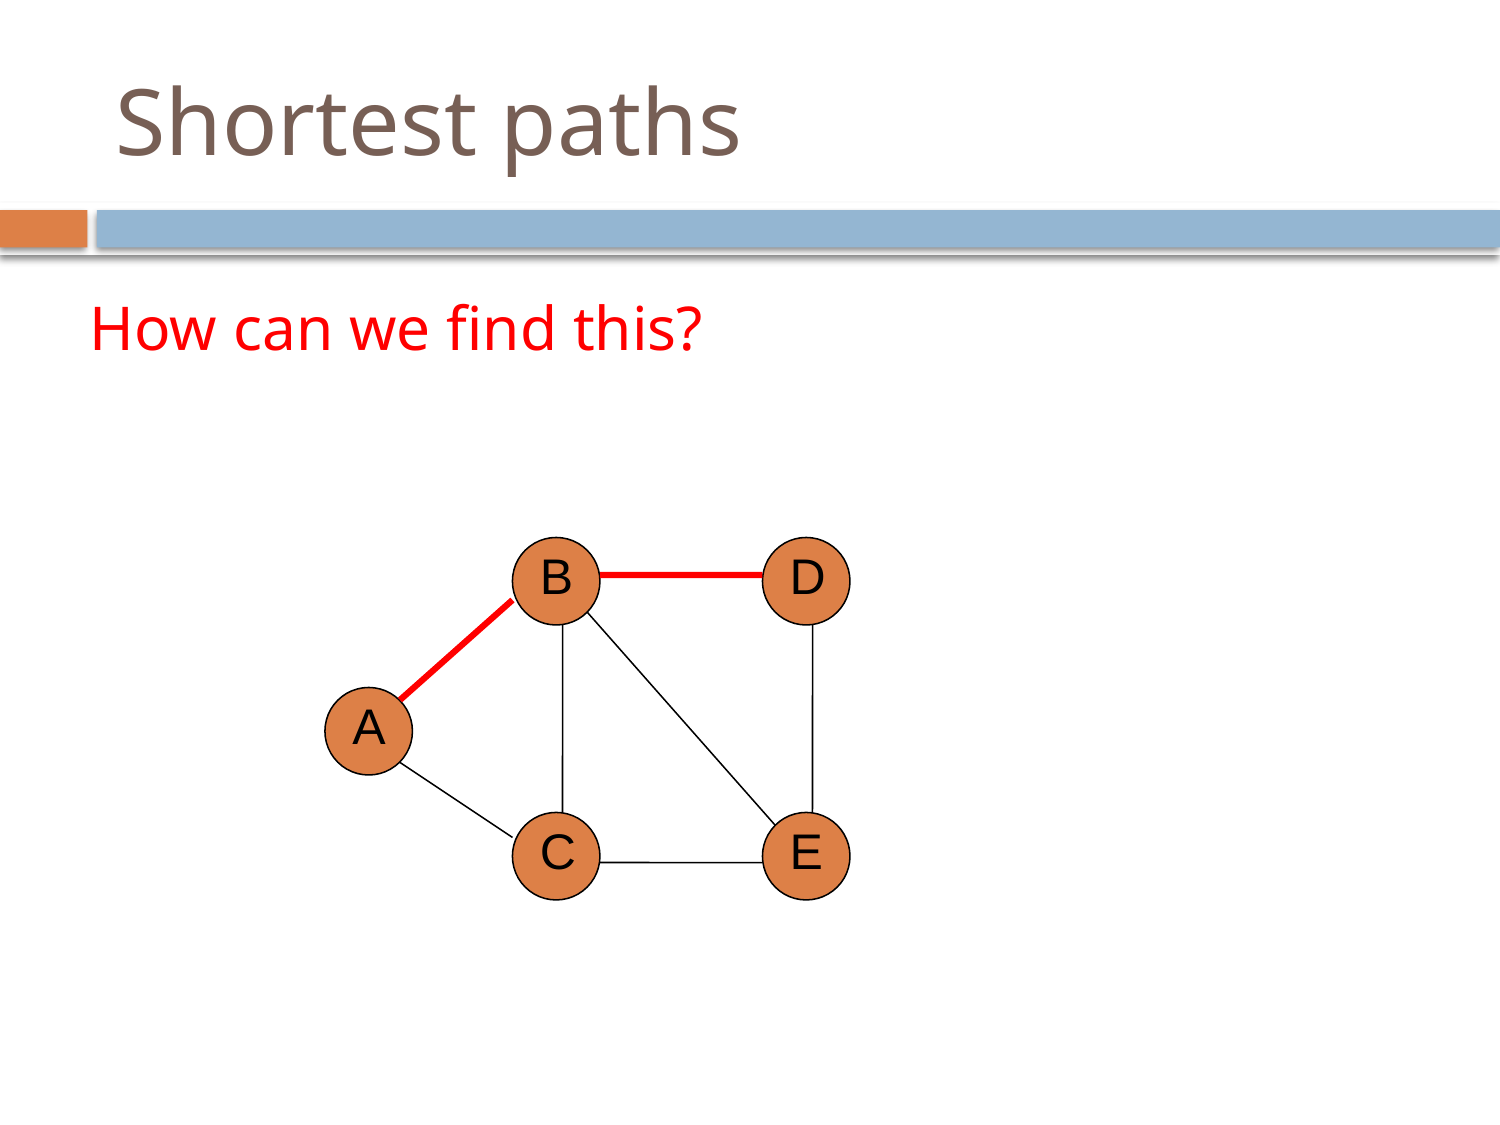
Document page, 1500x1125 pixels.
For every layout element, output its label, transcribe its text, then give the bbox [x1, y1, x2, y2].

text_box How can we find this? [74, 282, 1425, 413]
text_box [512, 812, 601, 901]
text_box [762, 812, 851, 901]
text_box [512, 537, 601, 626]
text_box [324, 687, 413, 776]
title Shortest paths [100, 37, 1438, 200]
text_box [762, 537, 851, 626]
